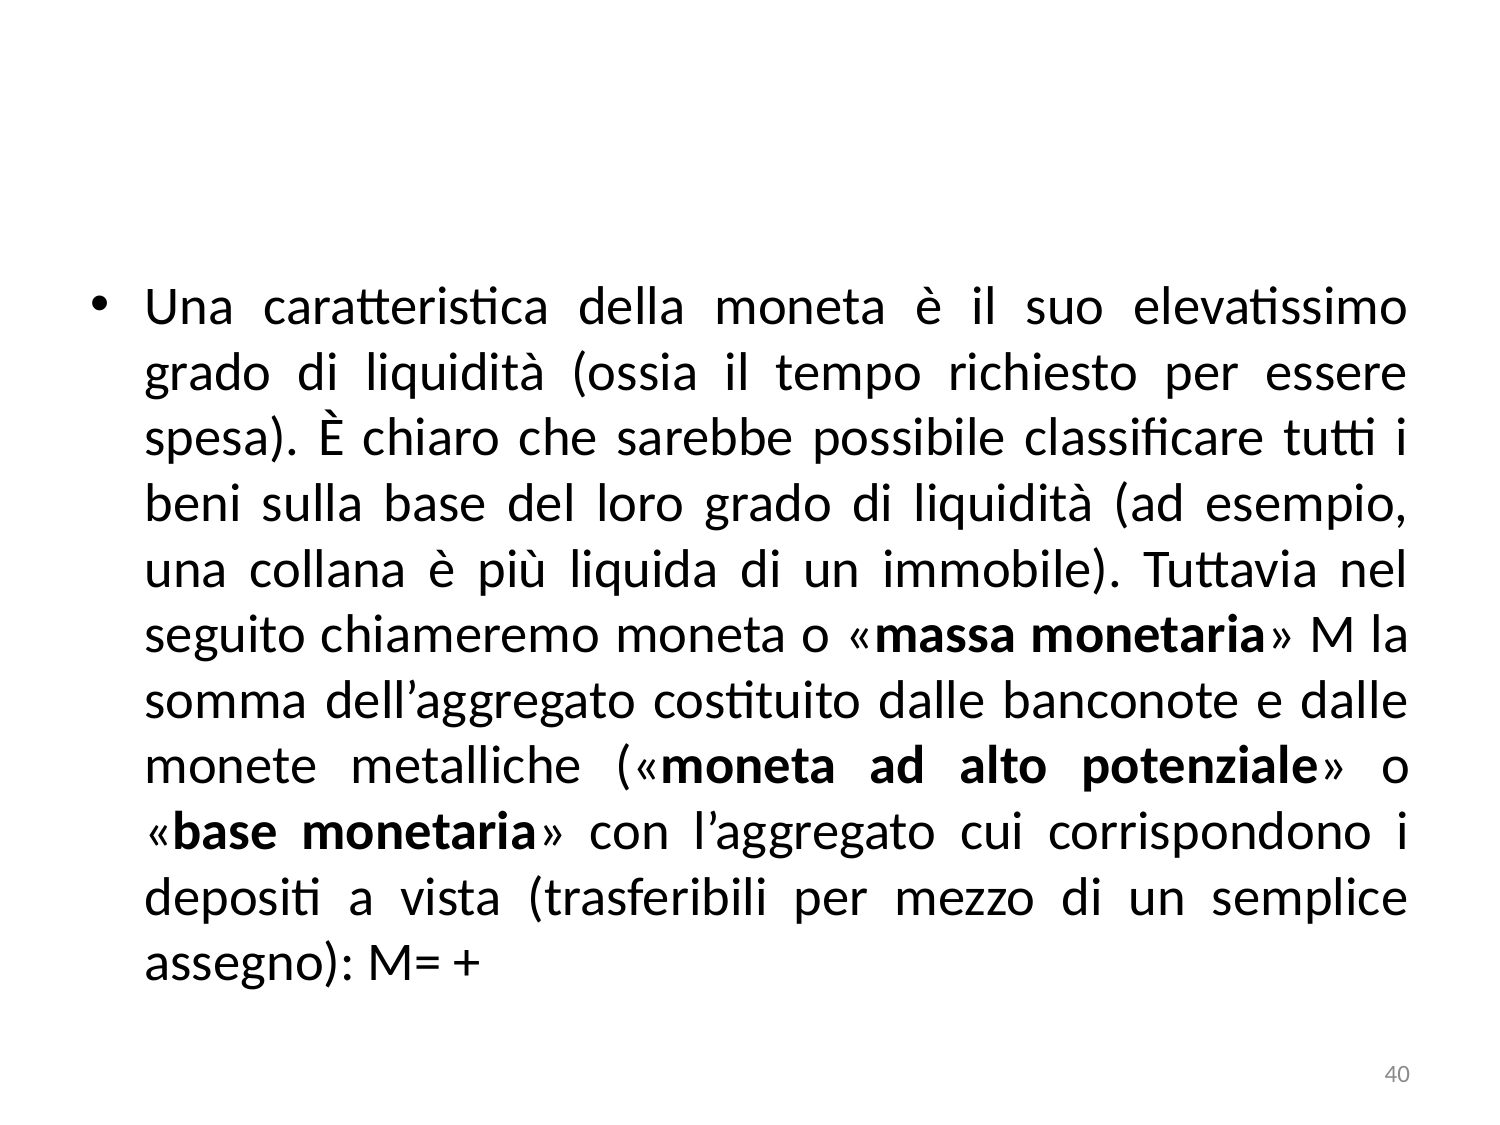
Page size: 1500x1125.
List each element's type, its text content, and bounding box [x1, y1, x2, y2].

slide_number 40 [1074, 1042, 1425, 1103]
